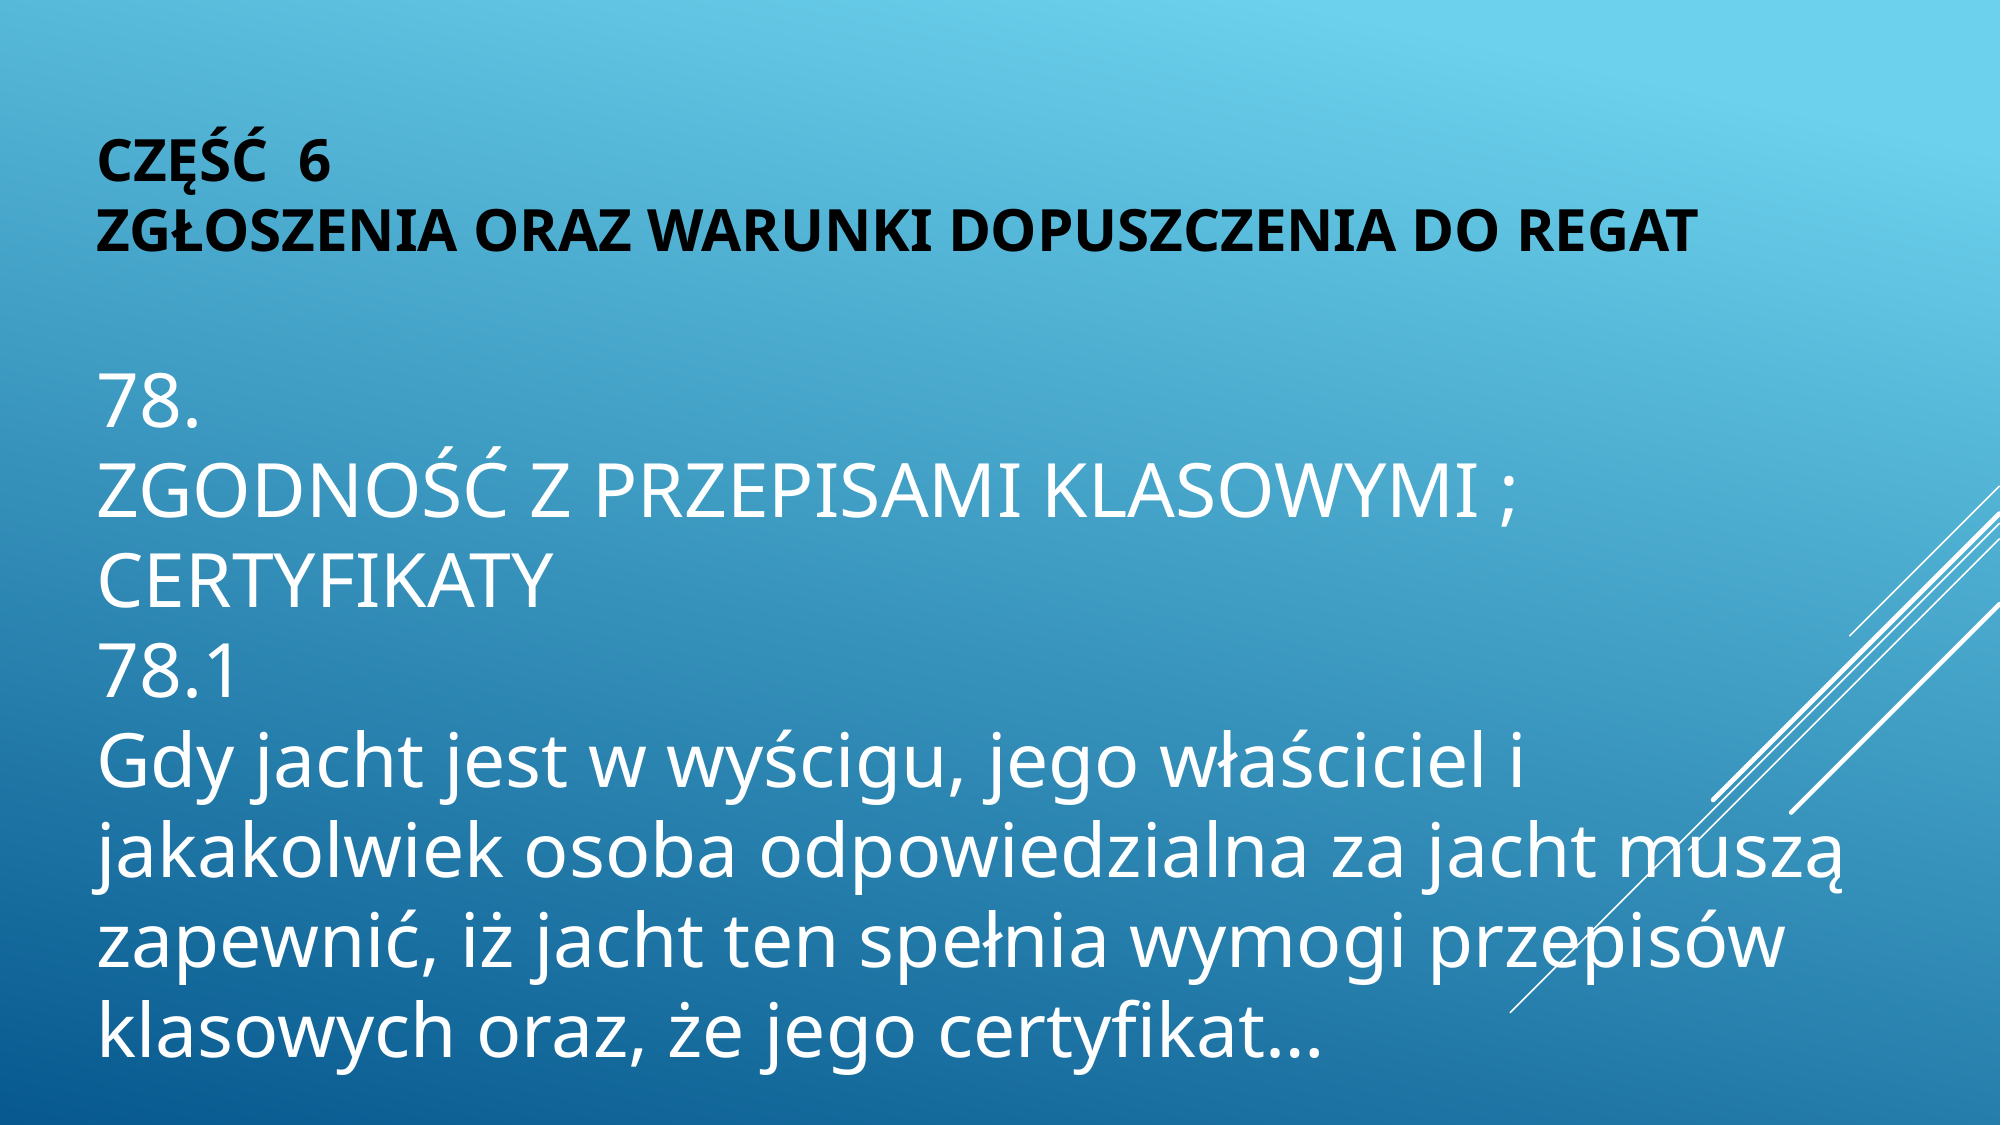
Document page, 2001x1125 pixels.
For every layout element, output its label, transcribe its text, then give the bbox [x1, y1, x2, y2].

text_box CZĘŚĆ 6 ZGŁOSZENIA ORAZ WARUNKI DOPUSZCZENIA DO REGAT 78. ZGODNOŚĆ Z PRZEPISAMI KLASOWYMI ; CERTYFIKATY 78.1 Gdy jacht jest w wyścigu, jego właściciel i jakakolwiek osoba odpowiedzialna za jacht muszą zapewnić, iż jacht ten spełnia wymogi przepisów klasowych oraz, że jego certyfikat… [81, 115, 1903, 1125]
